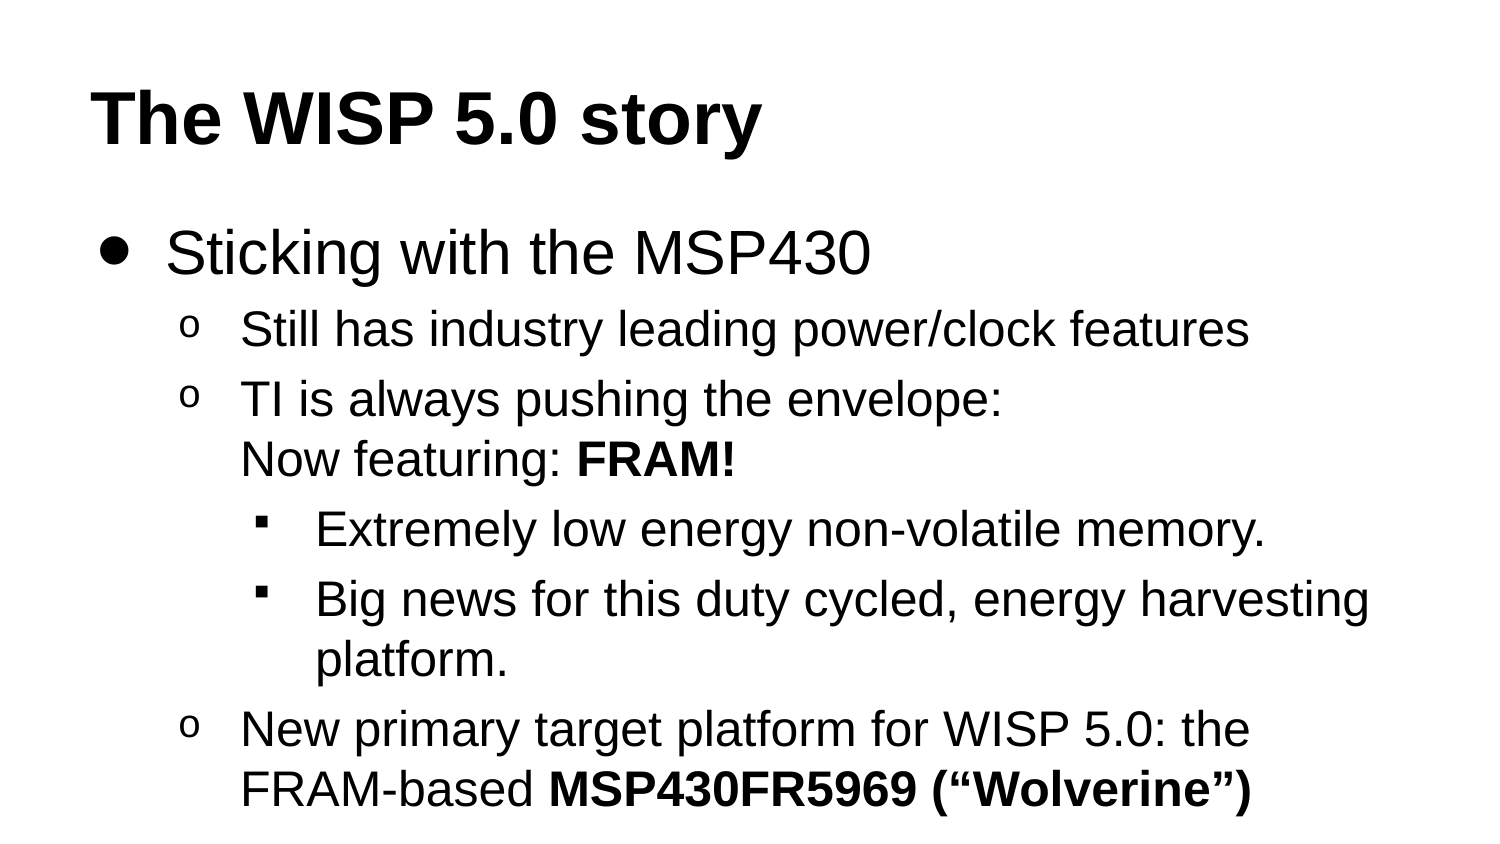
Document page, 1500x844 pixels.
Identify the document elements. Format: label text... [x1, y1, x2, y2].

title The WISP 5.0 story [75, 33, 1425, 175]
list Sticking with the MSP430 Still has industry leading power/clock features TI is always pushing the envelope: Now featuring: FRAM! Extremely low energy non-volatile memory. Big news for this duty cycled, energy harvesting platform. New primary target platform for WISP 5.0: the FRAM-based MSP430FR5969 (“Wolverine”) [75, 196, 1425, 808]
